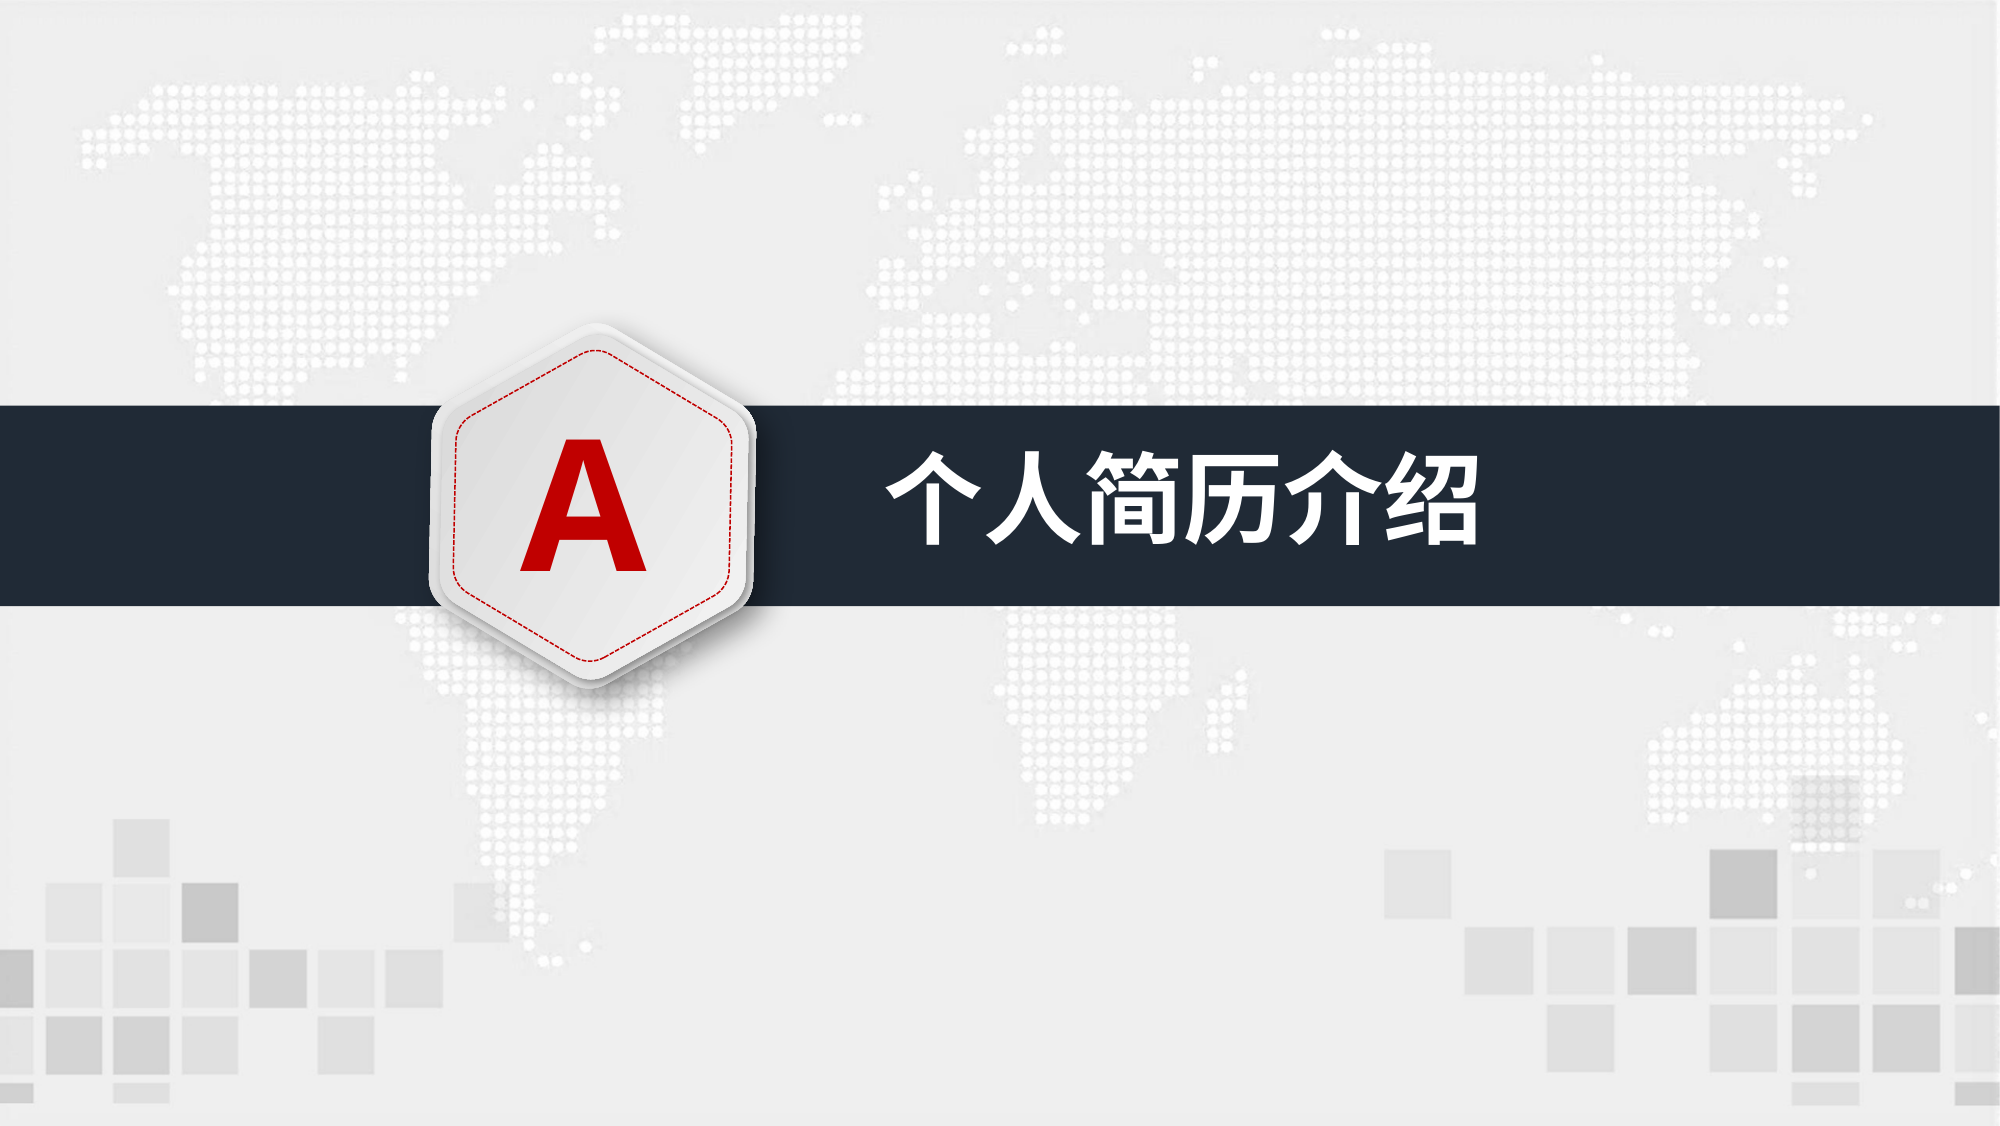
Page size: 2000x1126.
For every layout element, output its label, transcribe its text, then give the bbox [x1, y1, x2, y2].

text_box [410, 342, 775, 670]
text_box [780, 403, 2000, 608]
picture [0, 0, 2000, 403]
text_box 个人简历介绍 [868, 428, 1572, 564]
picture [0, 608, 2000, 1126]
text_box [0, 403, 405, 608]
